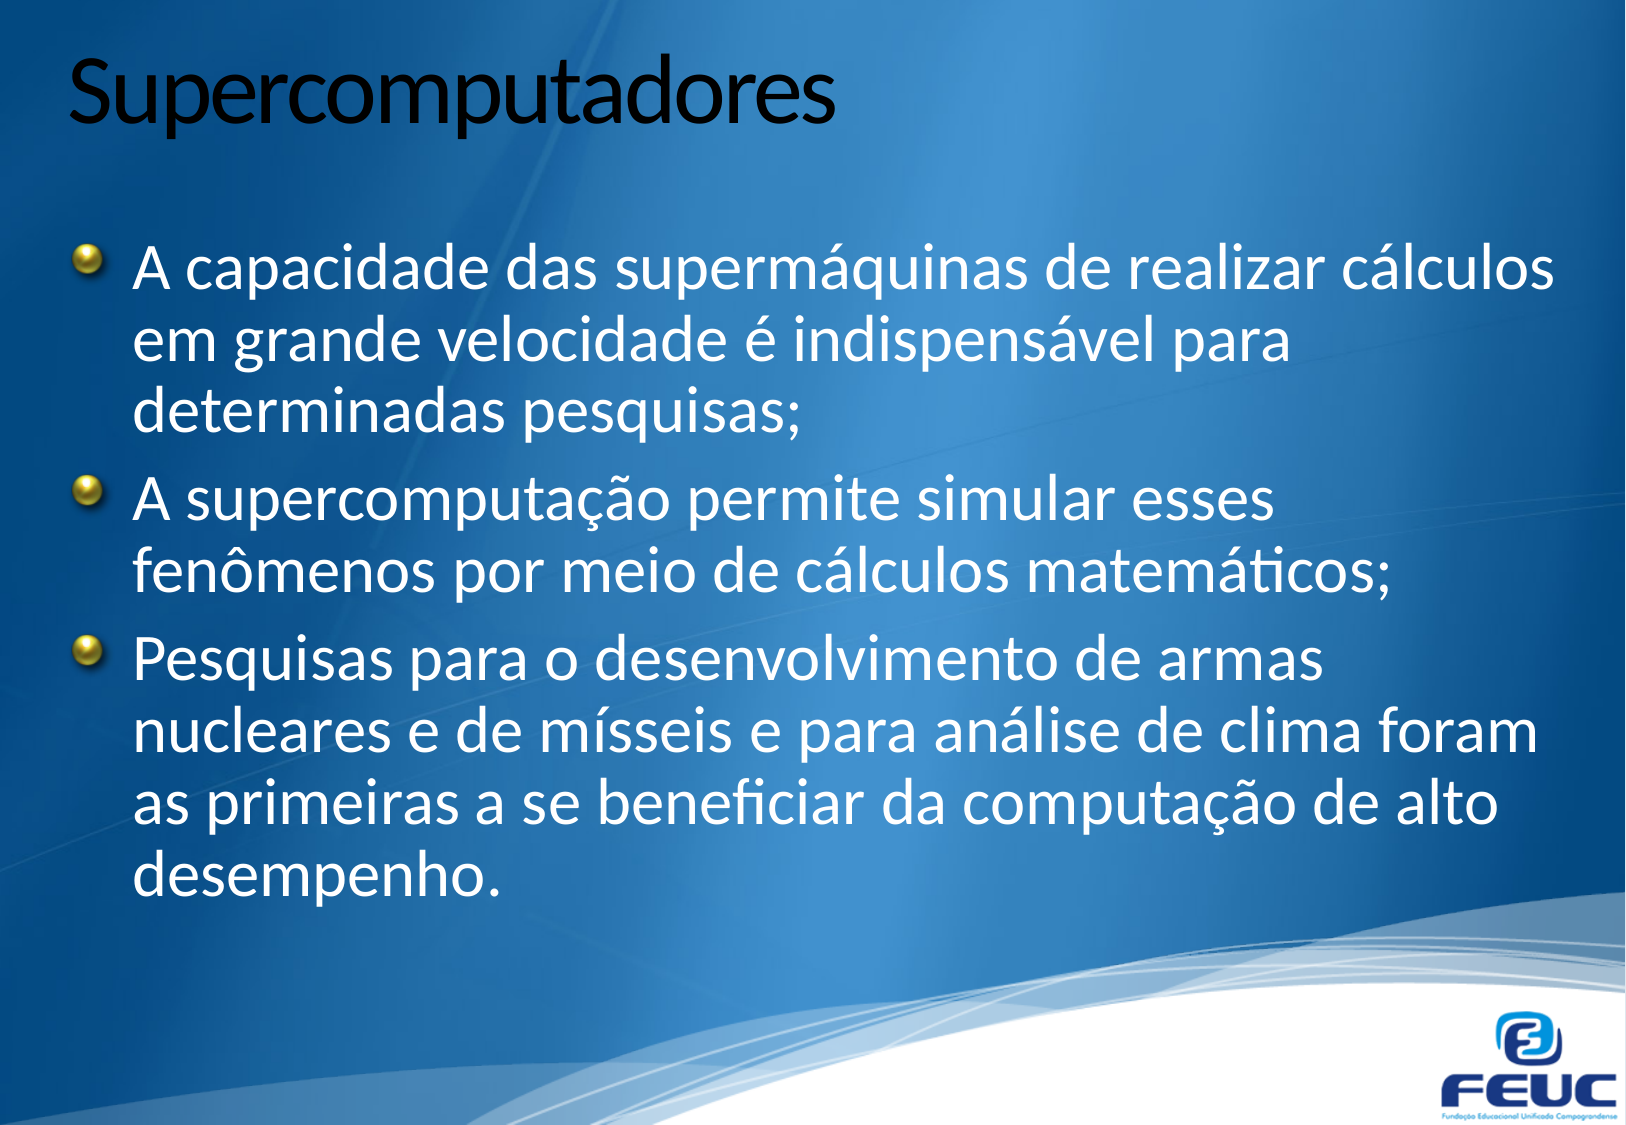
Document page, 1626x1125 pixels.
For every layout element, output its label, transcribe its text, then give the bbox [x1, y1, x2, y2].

picture [0, 0, 1626, 1125]
list A capacidade das supermáquinas de realizar cálculos em grande velocidade é indispensável para determinadas pesquisas; A supercomputação permite simular esses fenômenos por meio de cálculos matemáticos; Pesquisas para o desenvolvimento de armas nucleares e de mísseis e para análise de clima foram as primeiras a se beneficiar da computação de alto desempenho. [67, 231, 1558, 920]
title Supercomputadores [67, 37, 1558, 147]
